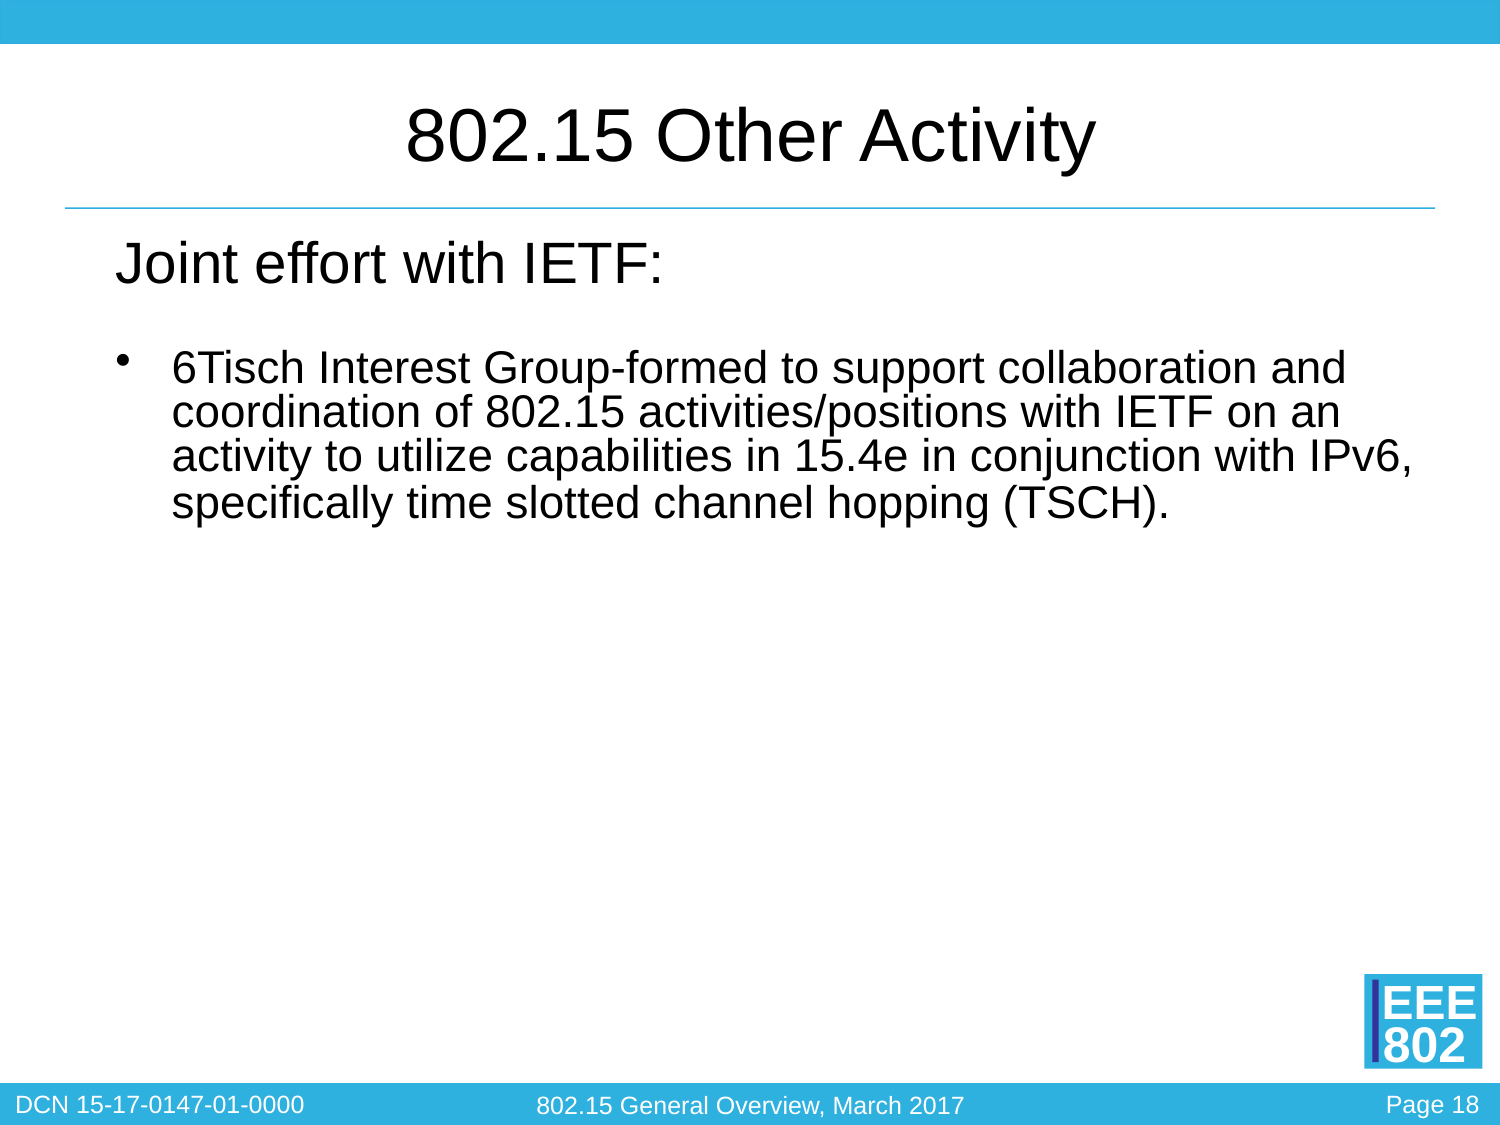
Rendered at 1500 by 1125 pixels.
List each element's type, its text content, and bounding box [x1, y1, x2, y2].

title 802.15 Other Activity [76, 66, 1427, 197]
list Joint effort with IETF: 6Tisch Interest Group-formed to support collaboration and coordination of 802.15 activities/positions with IETF on an activity to utilize capabilities in 15.4e in conjunction with IPv6, specifically time slotted channel hopping (TSCH). [100, 231, 1447, 975]
